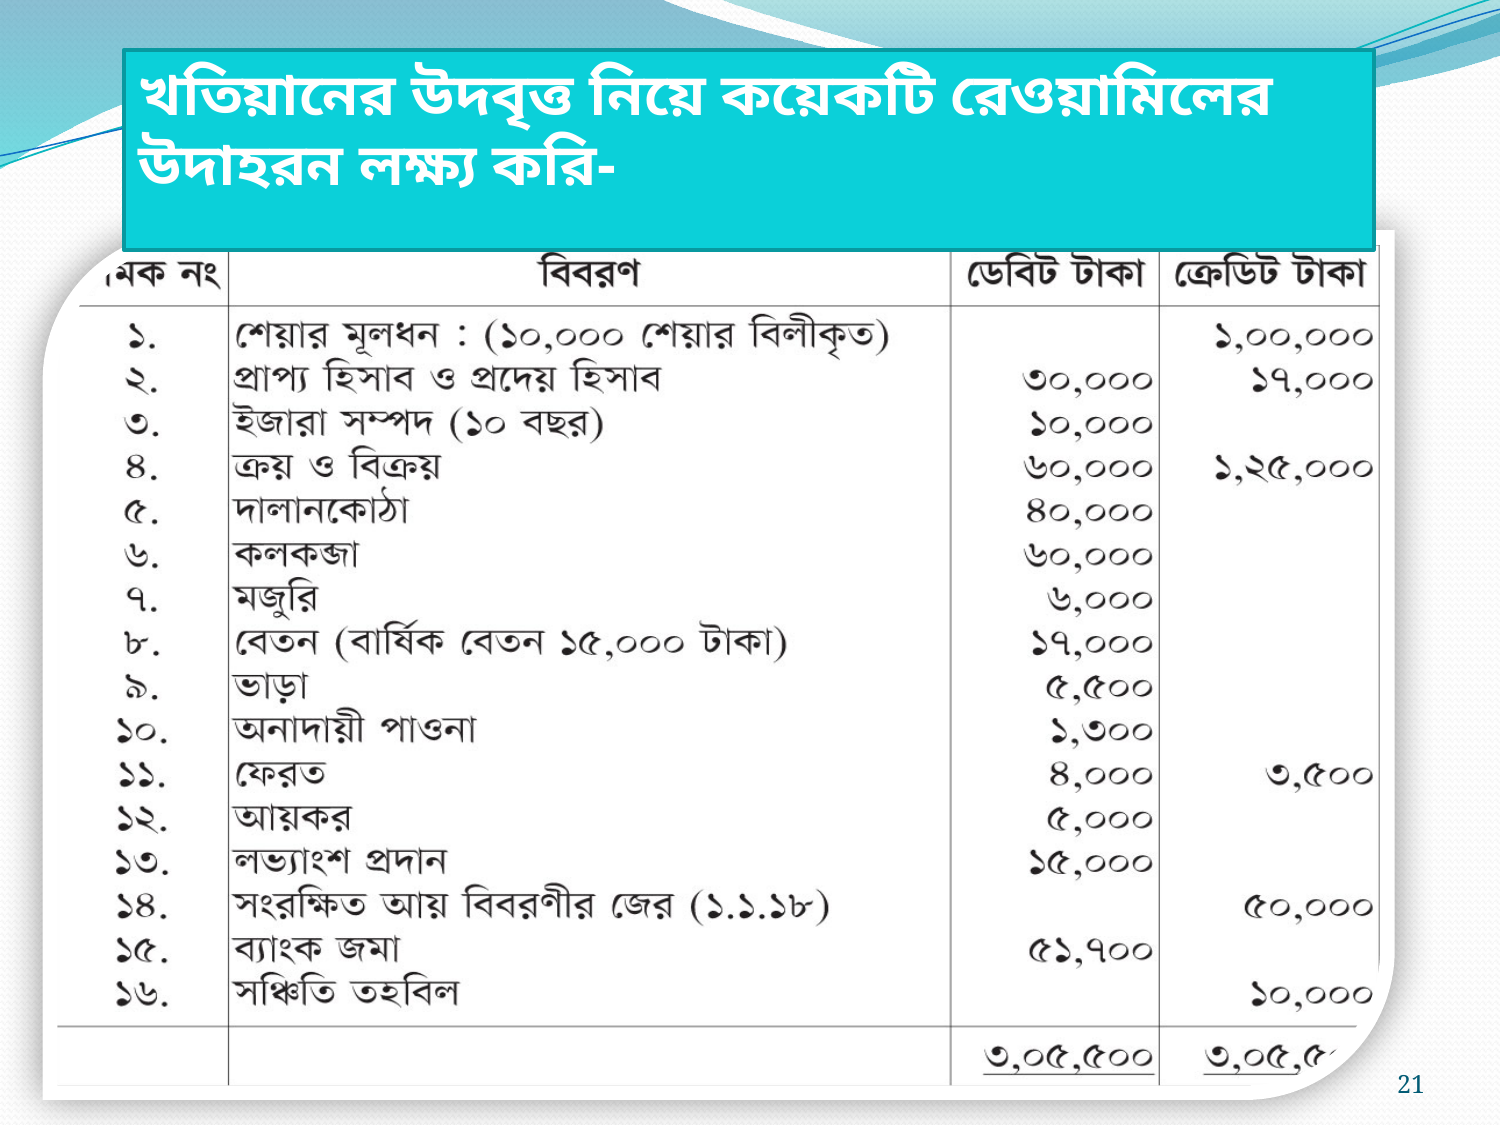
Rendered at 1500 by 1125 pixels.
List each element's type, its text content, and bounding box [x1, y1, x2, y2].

slide_number 21 [1388, 1042, 1425, 1103]
text_box খতিয়ানের উদবৃত্ত নিয়ে কয়েকটি রেওয়ামিলের উদাহরন লক্ষ্য করি- [122, 48, 1376, 236]
picture [49, 237, 1388, 1093]
